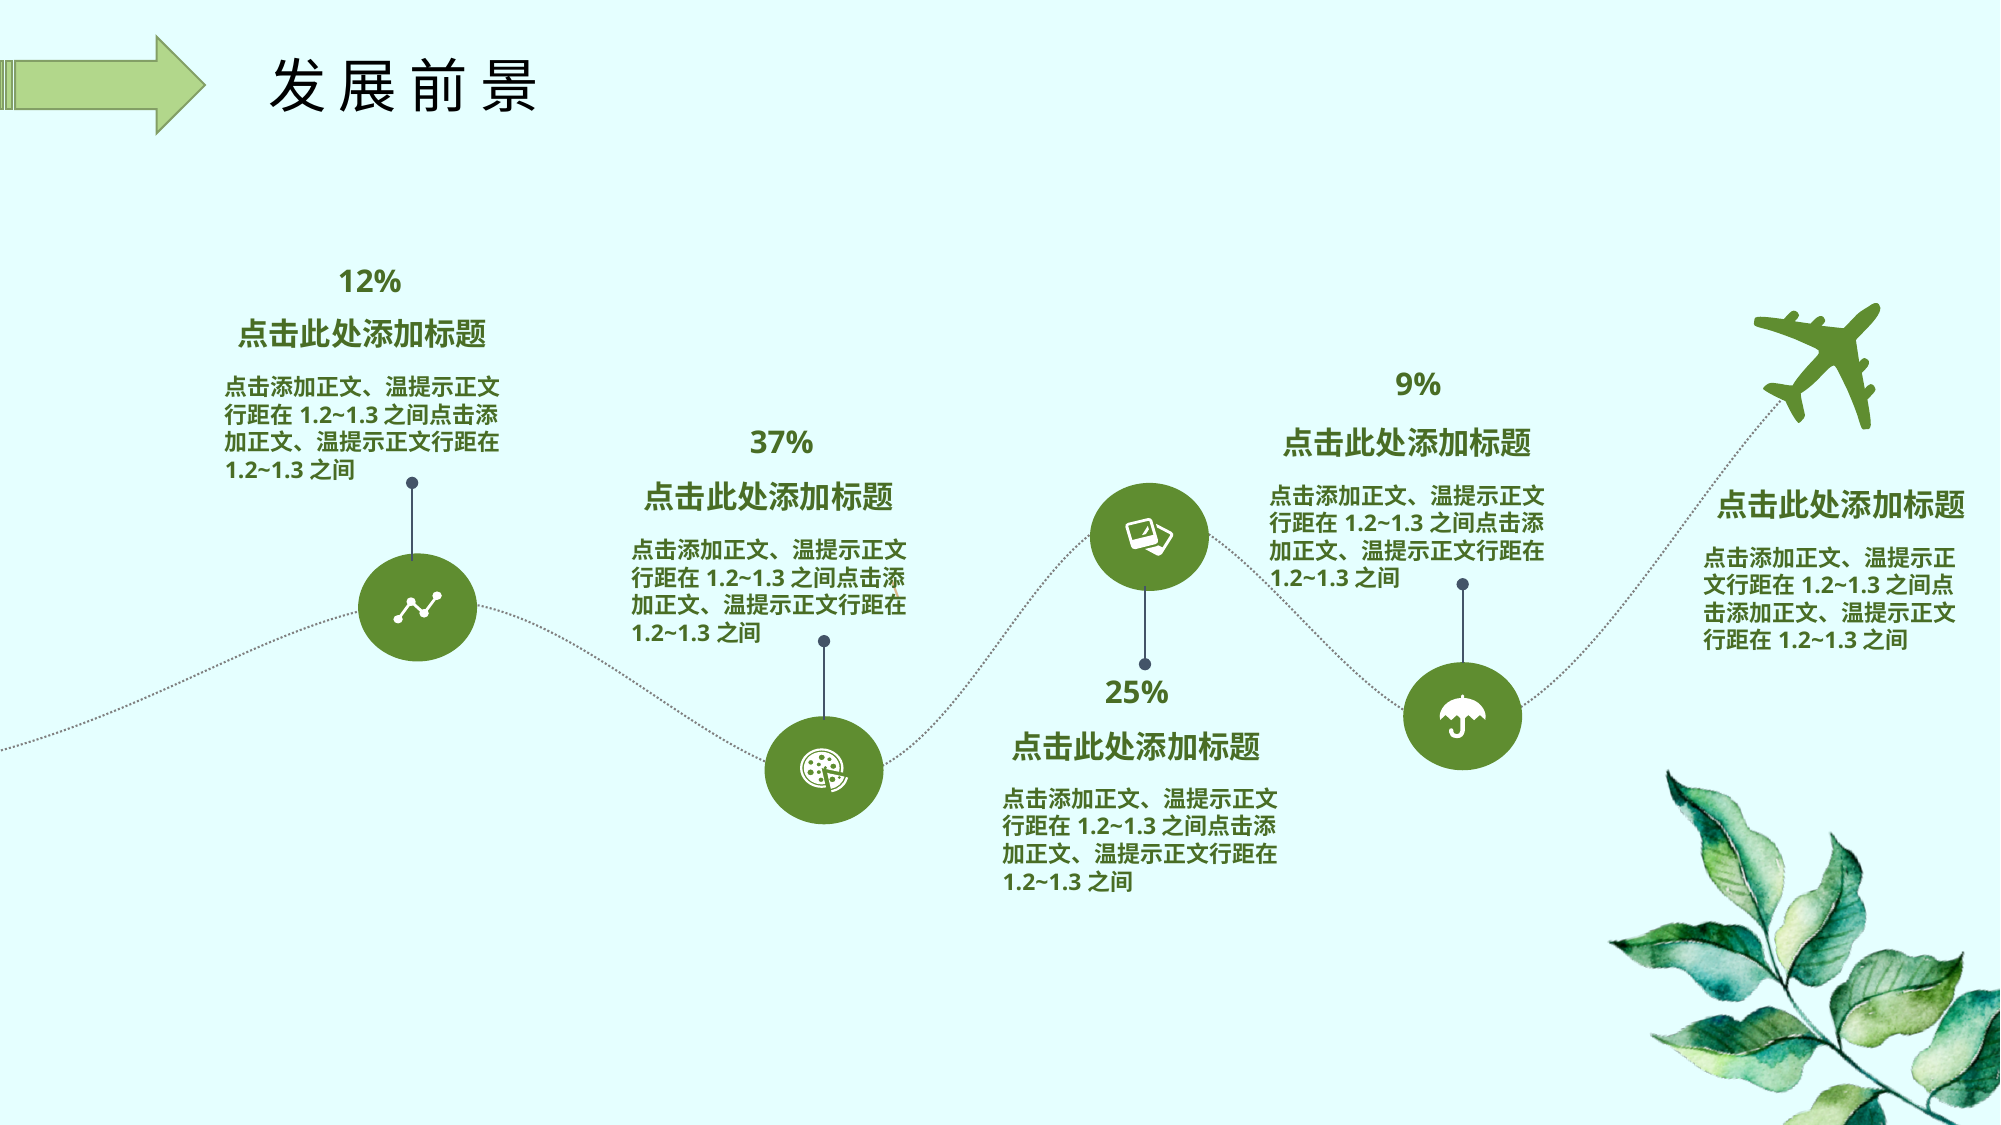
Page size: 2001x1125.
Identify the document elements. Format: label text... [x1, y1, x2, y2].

text_box [14, 34, 207, 136]
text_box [0, 254, 1983, 904]
text_box [5, 60, 13, 110]
picture [1582, 772, 2000, 1125]
text_box 发展前景 [253, 42, 617, 127]
text_box [0, 60, 4, 110]
